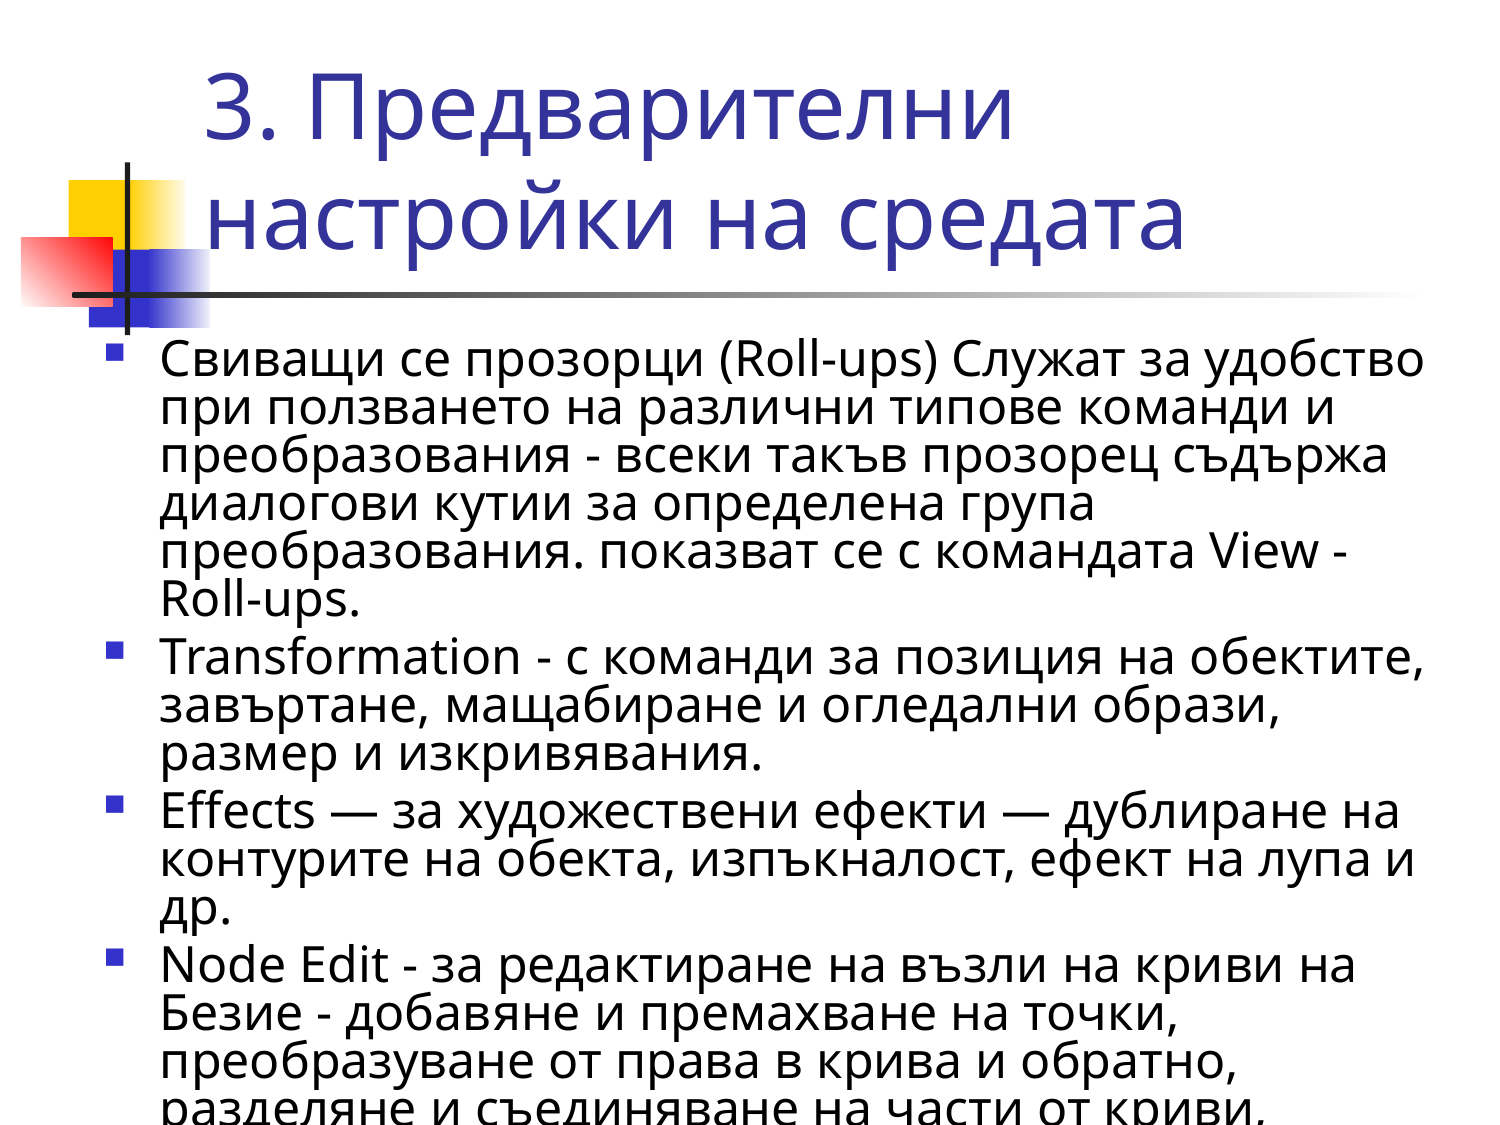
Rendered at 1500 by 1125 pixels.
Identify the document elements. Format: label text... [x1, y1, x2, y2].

list Свиващи се прозорци (Roll-ups) Служат за удобство при ползването на различни типове команди и преобразования - всеки такъв прозорец съдържа диалогови кутии за определена група преобразования. показват се с командата View - Roll-ups. Transformation - с команди за позиция на обектите, завъртане, мащабиране и огледални образи, размер и изкривявания. Effects — за художествени ефекти — дублиране на контурите на обекта, изпъкналост, ефект на лупа и др. Node Edit - за редактиране на възли на криви на Безие - добавяне и премахване на точки, преобразуване от права в крива и обратно, разделяне и съединяване на части от криви, подравняване на възли и др. [88, 330, 1470, 1083]
title 3. Предварителни настройки на средата [188, 34, 1468, 276]
